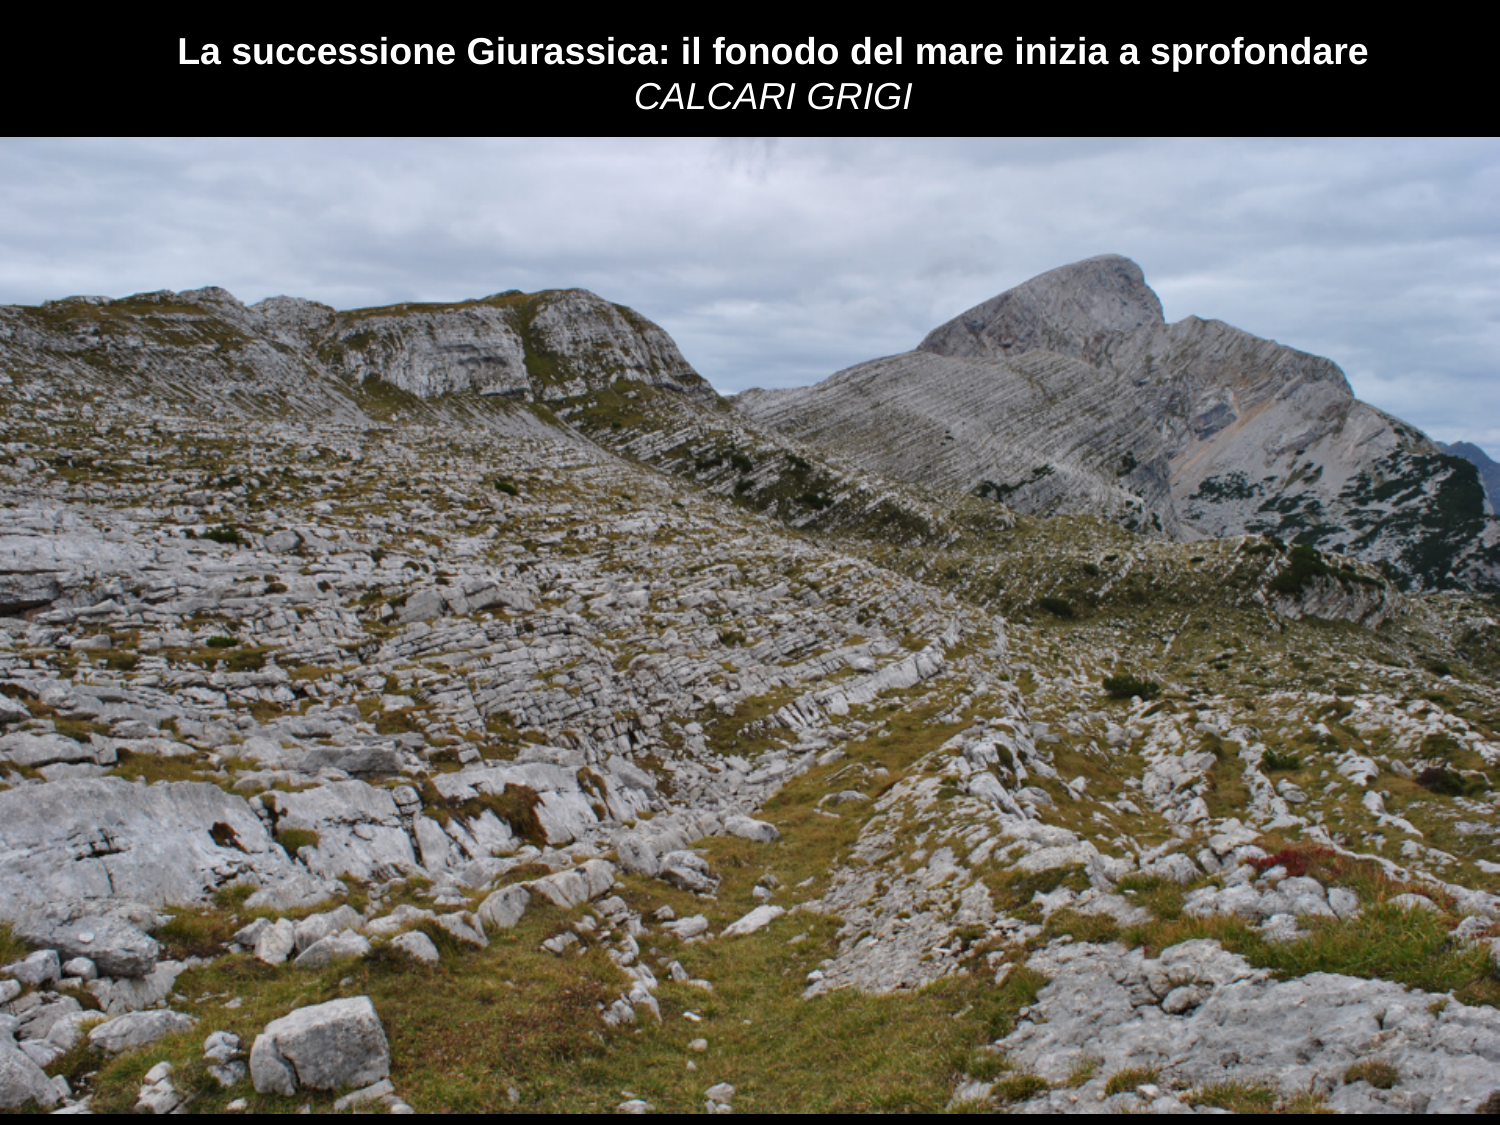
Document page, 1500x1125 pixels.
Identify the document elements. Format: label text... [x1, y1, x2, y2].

text_box La successione Giurassica: il fonodo del mare inizia a sprofondare CALCARI GRIGI [123, 19, 1424, 125]
picture [0, 136, 1500, 1114]
